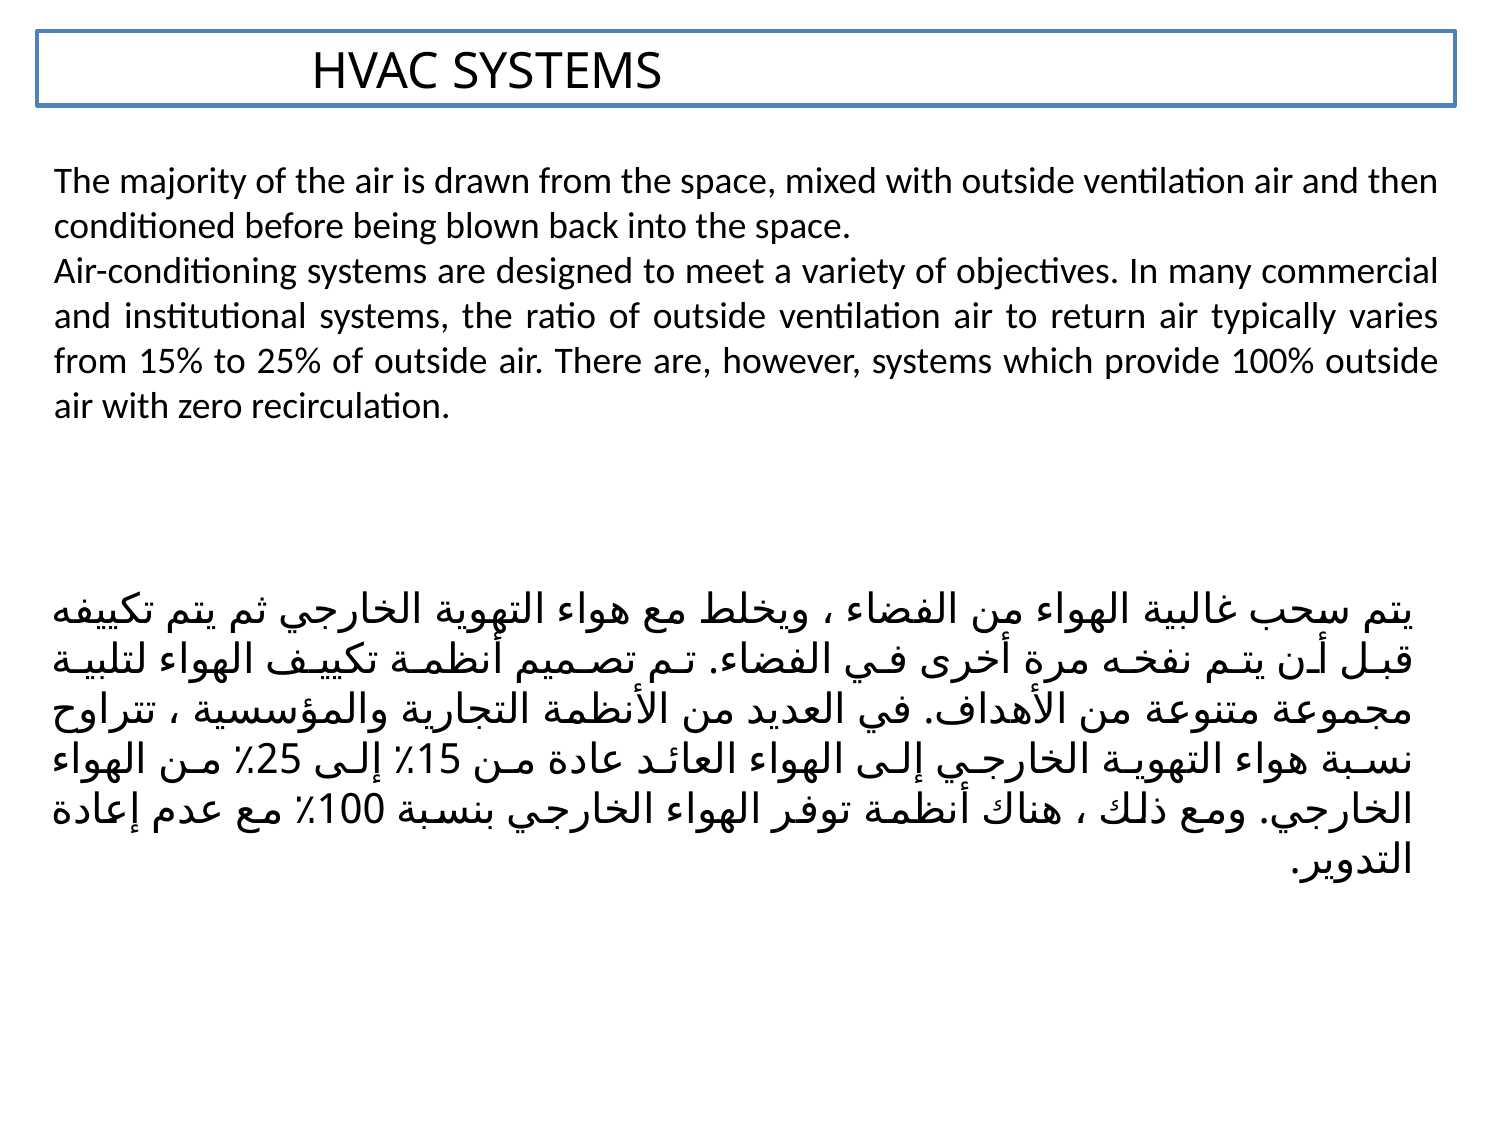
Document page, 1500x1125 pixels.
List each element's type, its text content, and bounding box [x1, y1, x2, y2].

text_box HVAC SYSTEMS [35, 29, 1457, 108]
text_box The majority of the air is drawn from the space, mixed with outside ventilation air and then conditioned before being blown back into the space. Air-conditioning systems are designed to meet a variety of objectives. In many commercial and institutional systems, the ratio of outside ventilation air to return air typically varies from 15% to 25% of outside air. There are, however, systems which provide 100% outside air with zero recirculation. [39, 148, 1455, 434]
text_box يتم سحب غالبية الهواء من الفضاء ، ويخلط مع هواء التهوية الخارجي ثم يتم تكييفه قبل أن يتم نفخه مرة أخرى في الفضاء. تم تصميم أنظمة تكييف الهواء لتلبية مجموعة متنوعة من الأهداف. في العديد من الأنظمة التجارية والمؤسسية ، تتراوح نسبة هواء التهوية الخارجي إلى الهواء العائد عادة من 15٪ إلى 25٪ من الهواء الخارجي. ومع ذلك ، هناك أنظمة توفر الهواء الخارجي بنسبة 100٪ مع عدم إعادة التدوير. [36, 574, 1430, 890]
